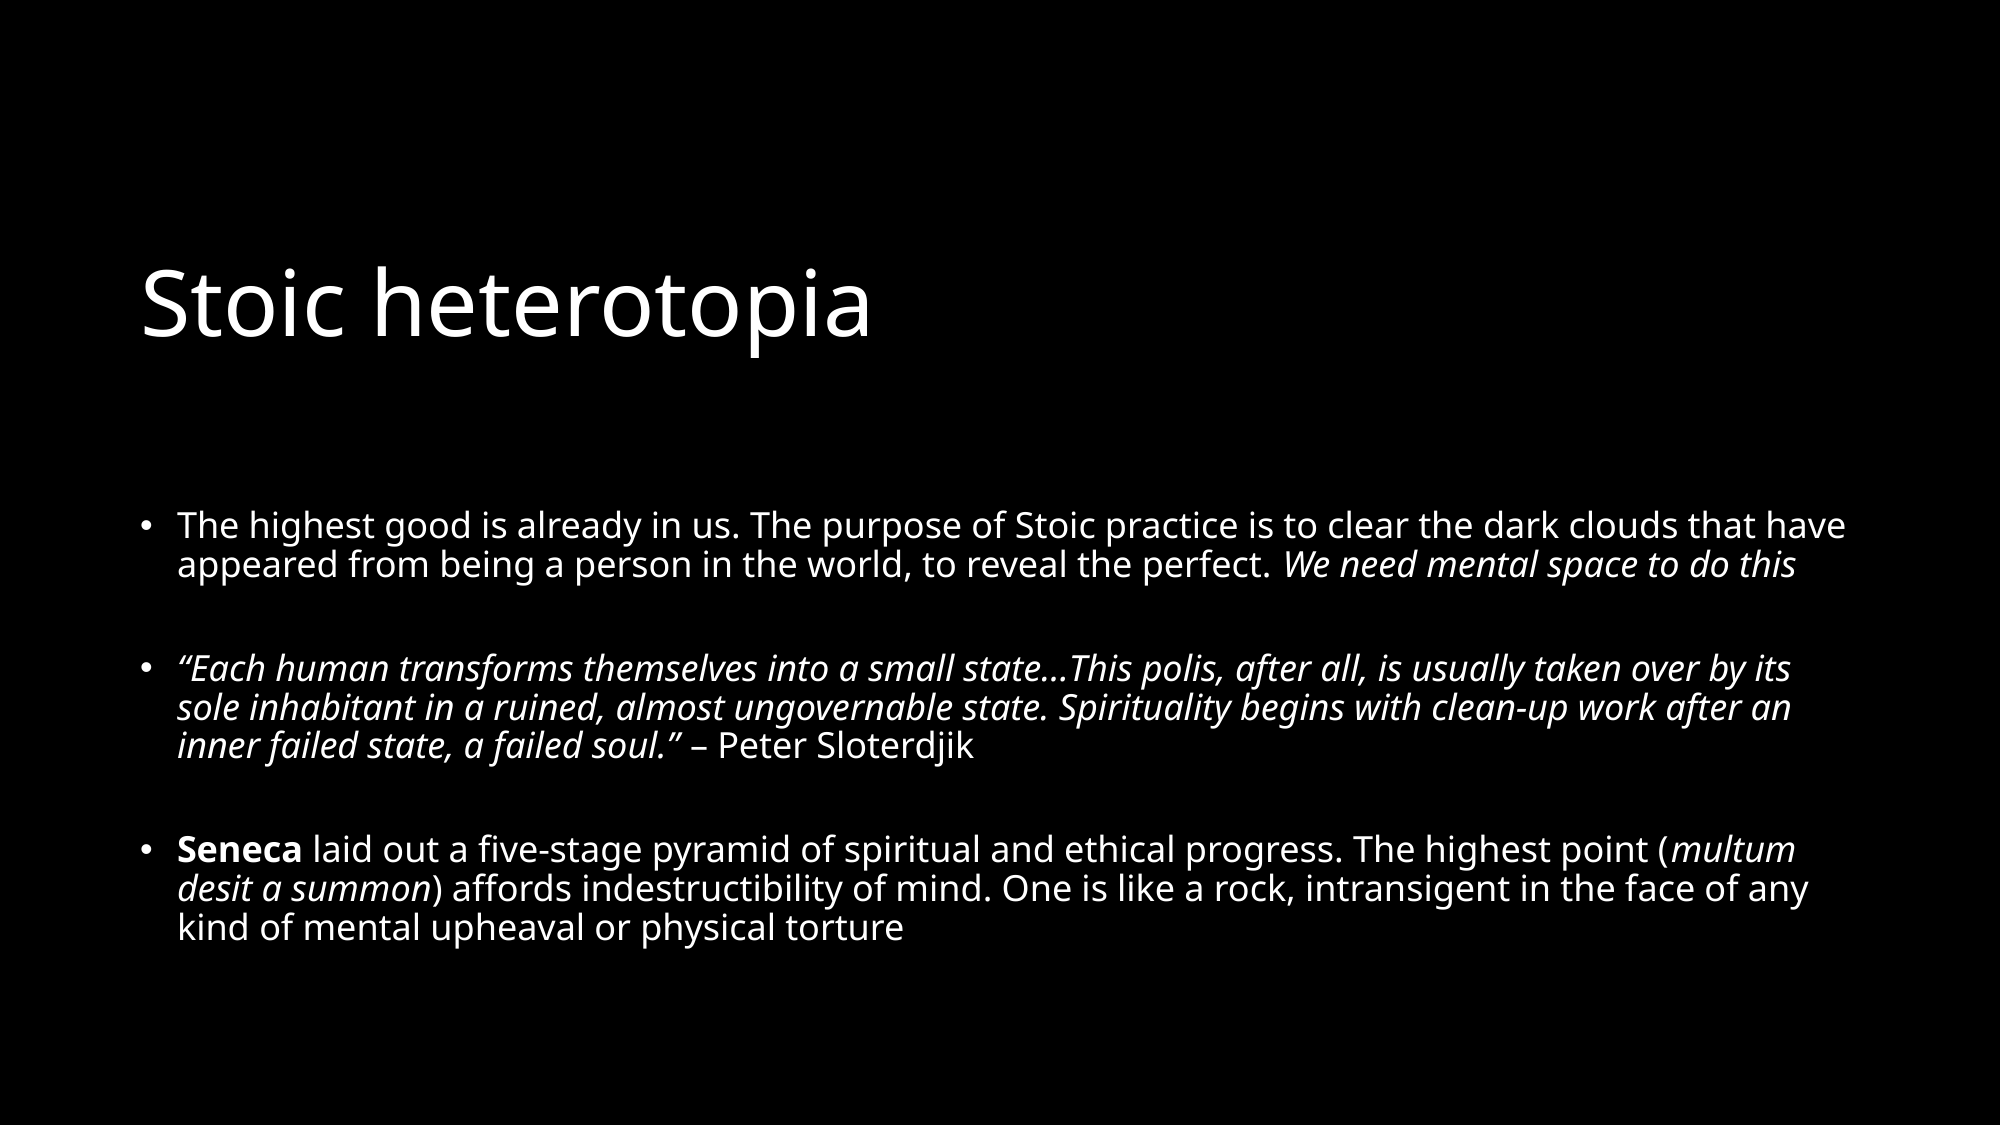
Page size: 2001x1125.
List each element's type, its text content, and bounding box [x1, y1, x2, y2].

list The highest good is already in us. The purpose of Stoic practice is to clear the dark clouds that have appeared from being a person in the world, to reveal the perfect. We need mental space to do this “Each human transforms themselves into a small state…This polis, after all, is usually taken over by its sole inhabitant in a ruined, almost ungovernable state. Spirituality begins with clean-up work after an inner failed state, a failed soul.” – Peter Sloterdjik Seneca laid out a five-stage pyramid of spiritual and ethical progress. The highest point (multum desit a summon) affords indestructibility of mind. One is like a rock, intransigent in the face of any kind of mental upheaval or physical torture [125, 500, 1875, 1000]
title Stoic heterotopia [125, 249, 1625, 458]
